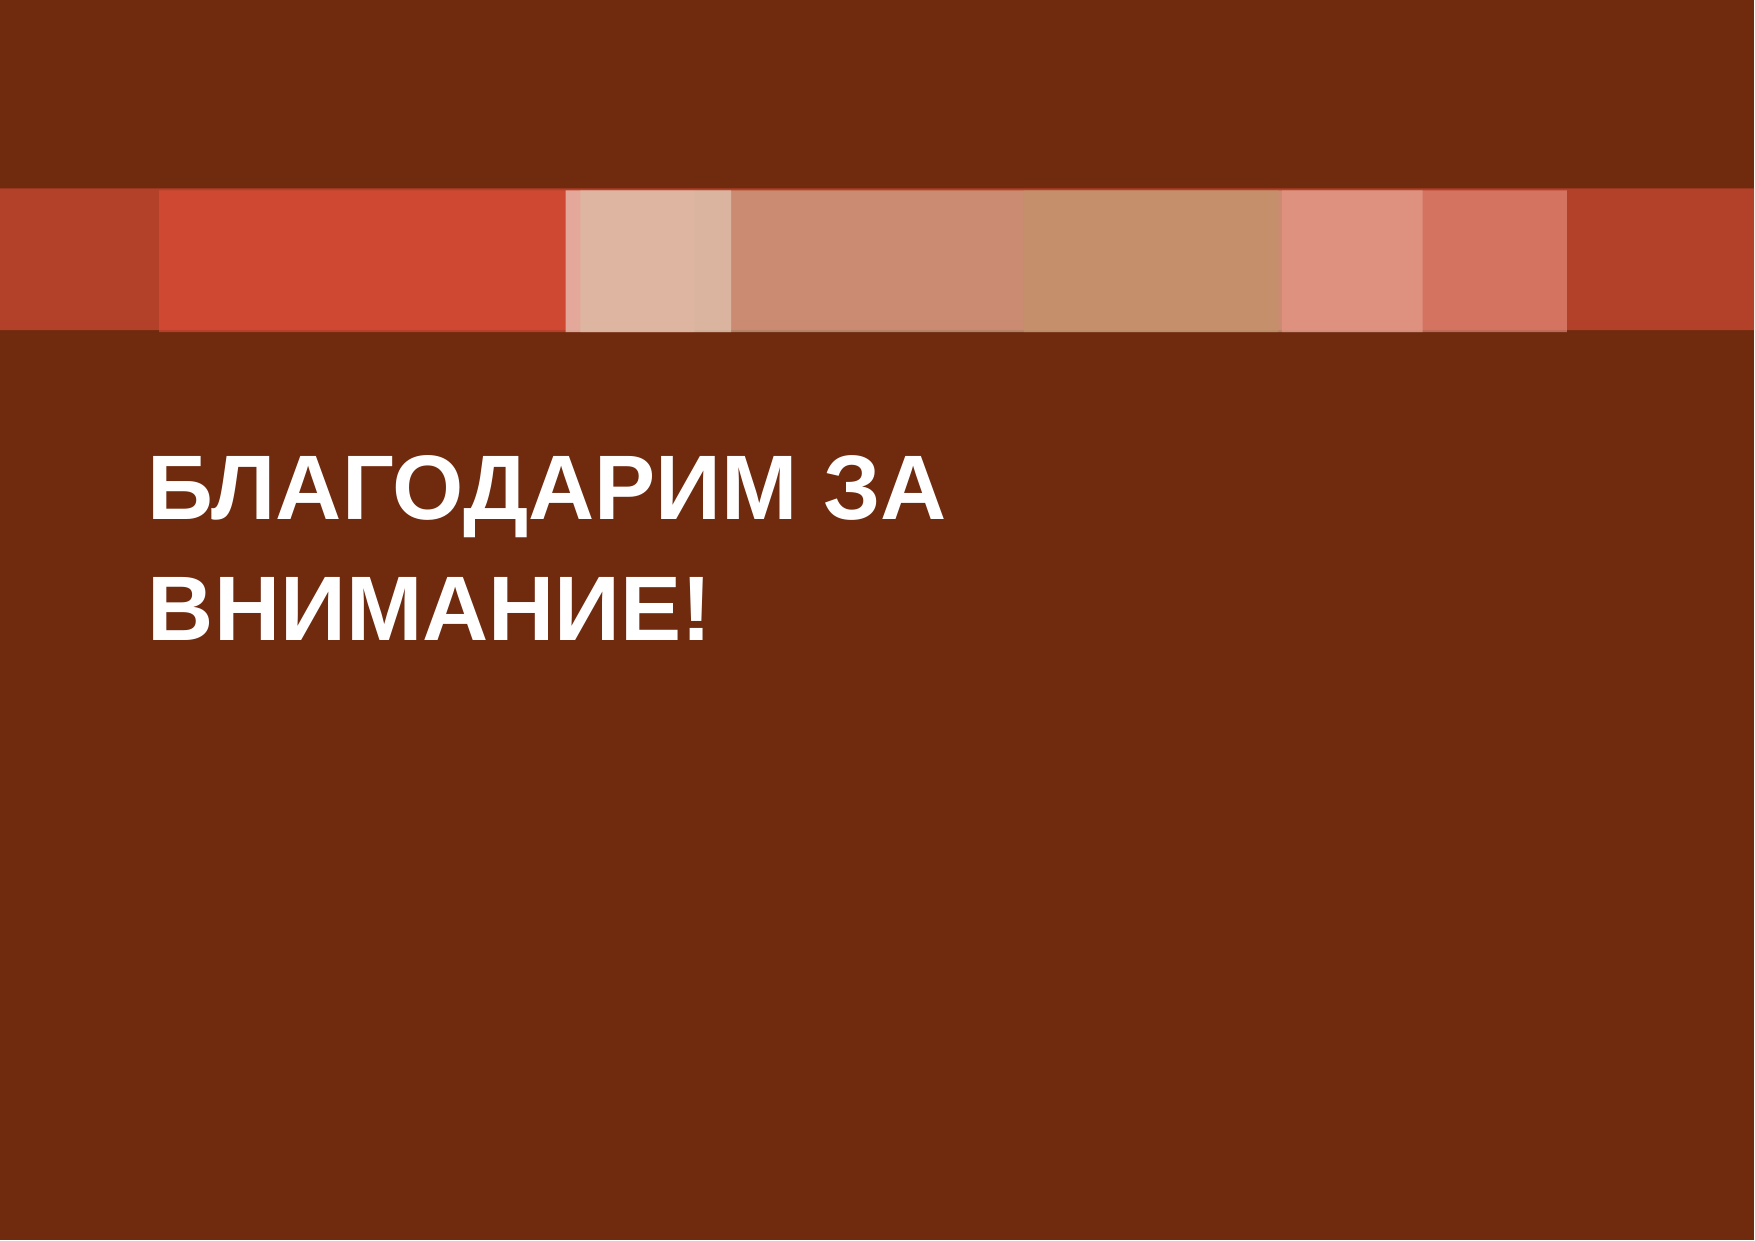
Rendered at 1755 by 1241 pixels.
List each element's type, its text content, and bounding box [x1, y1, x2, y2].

text_box Благодарим за внимание! [133, 409, 1333, 699]
text_box [0, 186, 1755, 332]
text_box [578, 188, 1022, 334]
text_box [563, 188, 578, 334]
text_box [157, 188, 563, 334]
text_box [1281, 188, 1569, 334]
text_box [1022, 188, 1281, 334]
